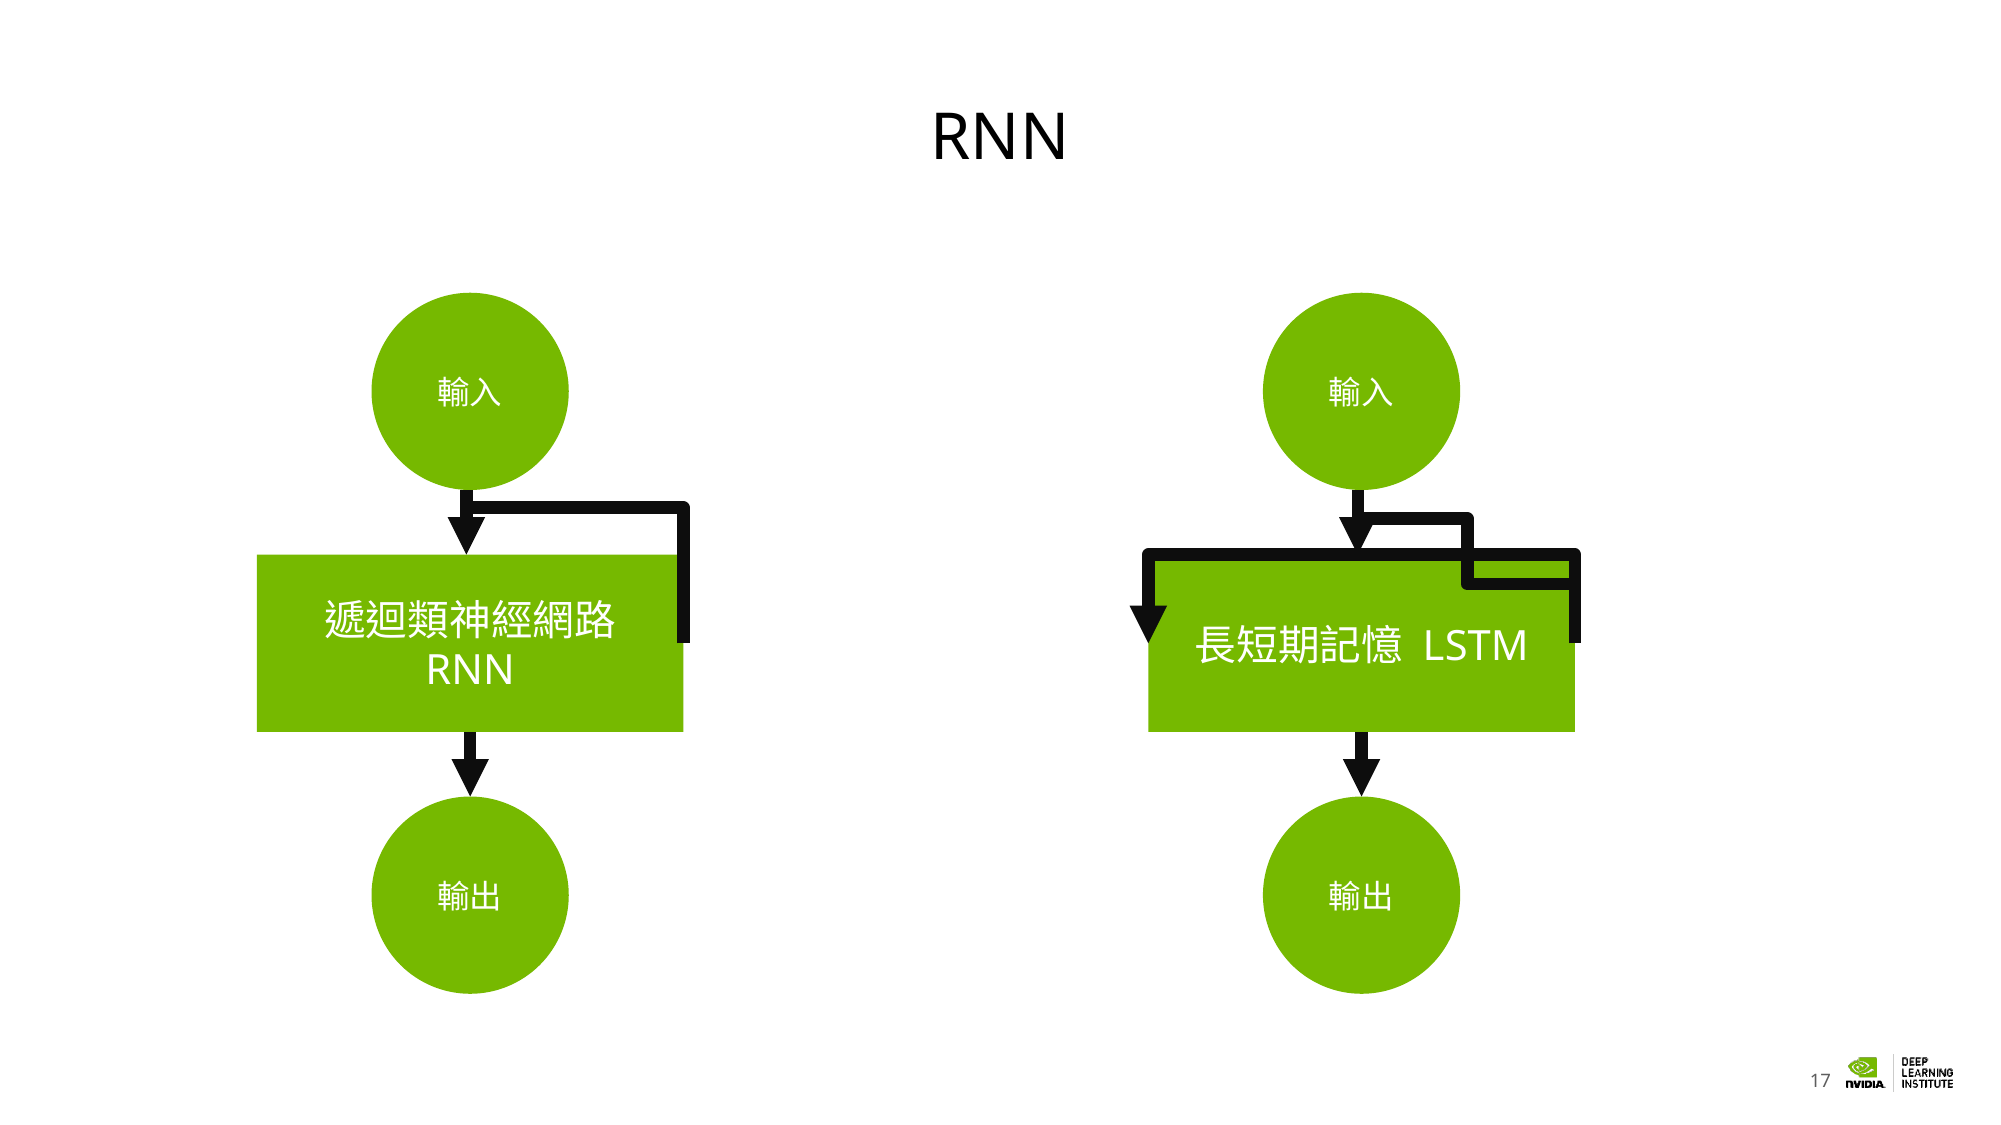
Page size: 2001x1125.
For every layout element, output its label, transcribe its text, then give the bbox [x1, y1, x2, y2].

text_box 長短期記憶 LSTM [1146, 650, 1577, 734]
picture [1894, 1054, 1953, 1092]
text_box RNN [90, 73, 1910, 182]
picture [1846, 1054, 1893, 1092]
text_box 輸入 [1260, 290, 1463, 493]
text_box 輸出 [369, 794, 571, 996]
text_box 輸入 [369, 290, 571, 493]
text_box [1359, 518, 1576, 585]
text_box 長短期記憶 LSTM [1150, 559, 1571, 641]
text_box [469, 507, 684, 644]
text_box 遞迴類神經網路 RNN [255, 553, 686, 734]
text_box 輸出 [1260, 794, 1463, 996]
